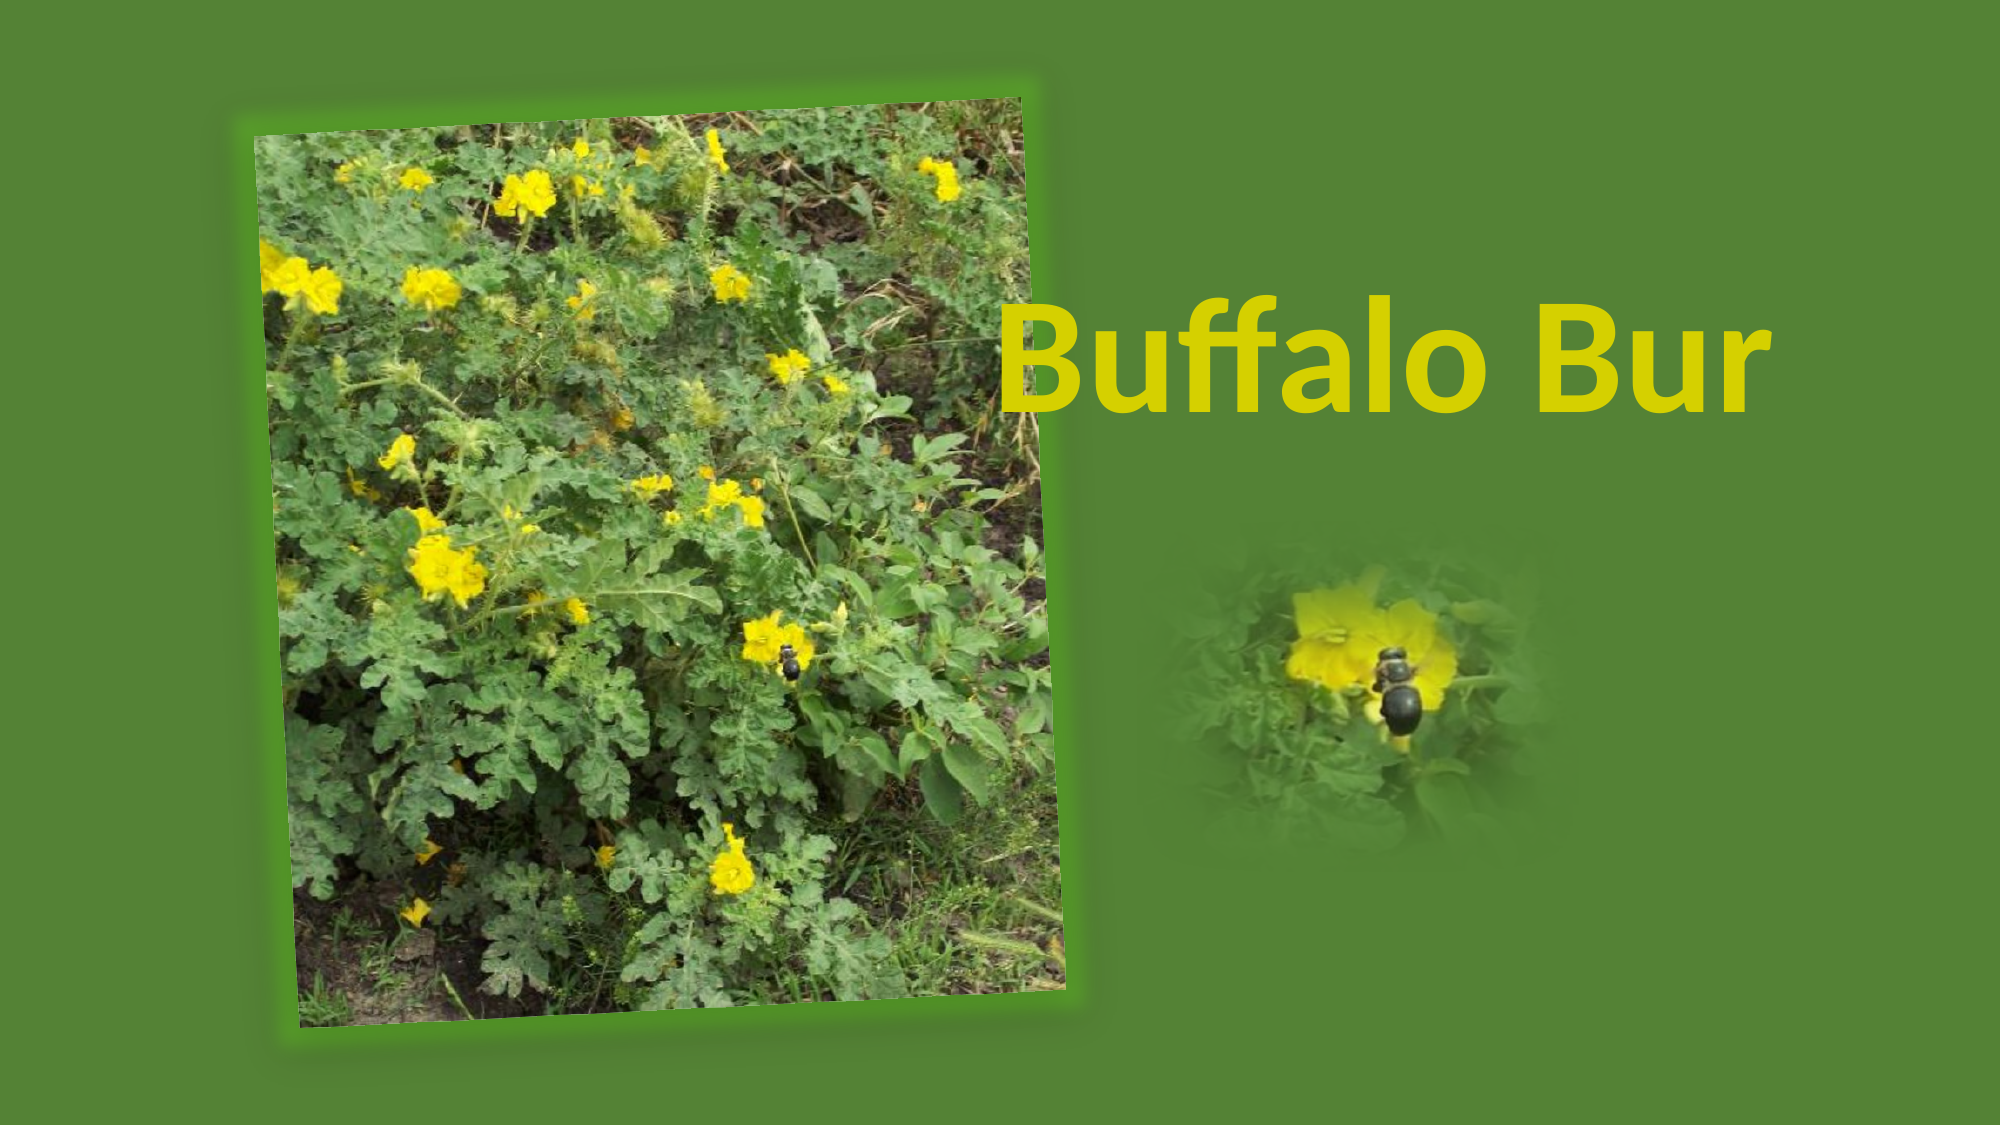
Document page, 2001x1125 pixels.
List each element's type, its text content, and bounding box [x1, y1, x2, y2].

picture [254, 97, 1066, 1028]
picture [1133, 517, 1583, 876]
text_box Buffalo Bur [1044, 238, 1869, 454]
